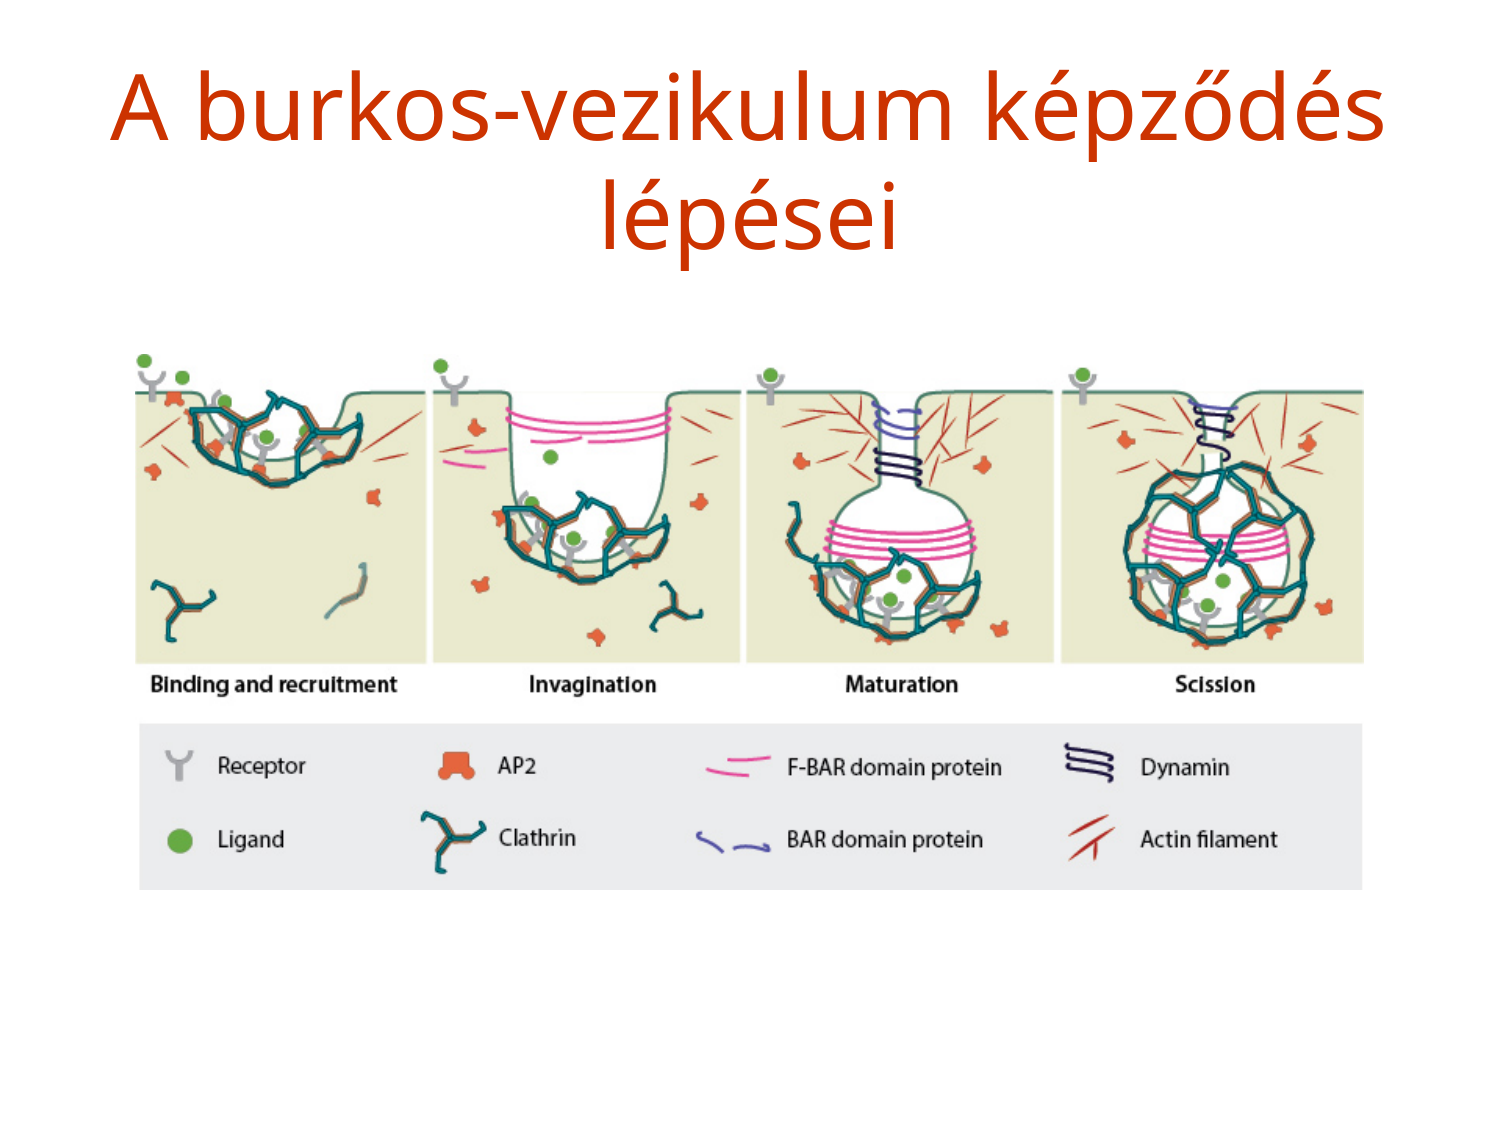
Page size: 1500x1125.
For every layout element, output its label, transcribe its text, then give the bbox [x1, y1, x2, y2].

text_box [27, 0, 1256, 279]
text_box A burkos-vezikulum képződés lépései [1256, 40, 1436, 276]
picture [135, 354, 1365, 890]
